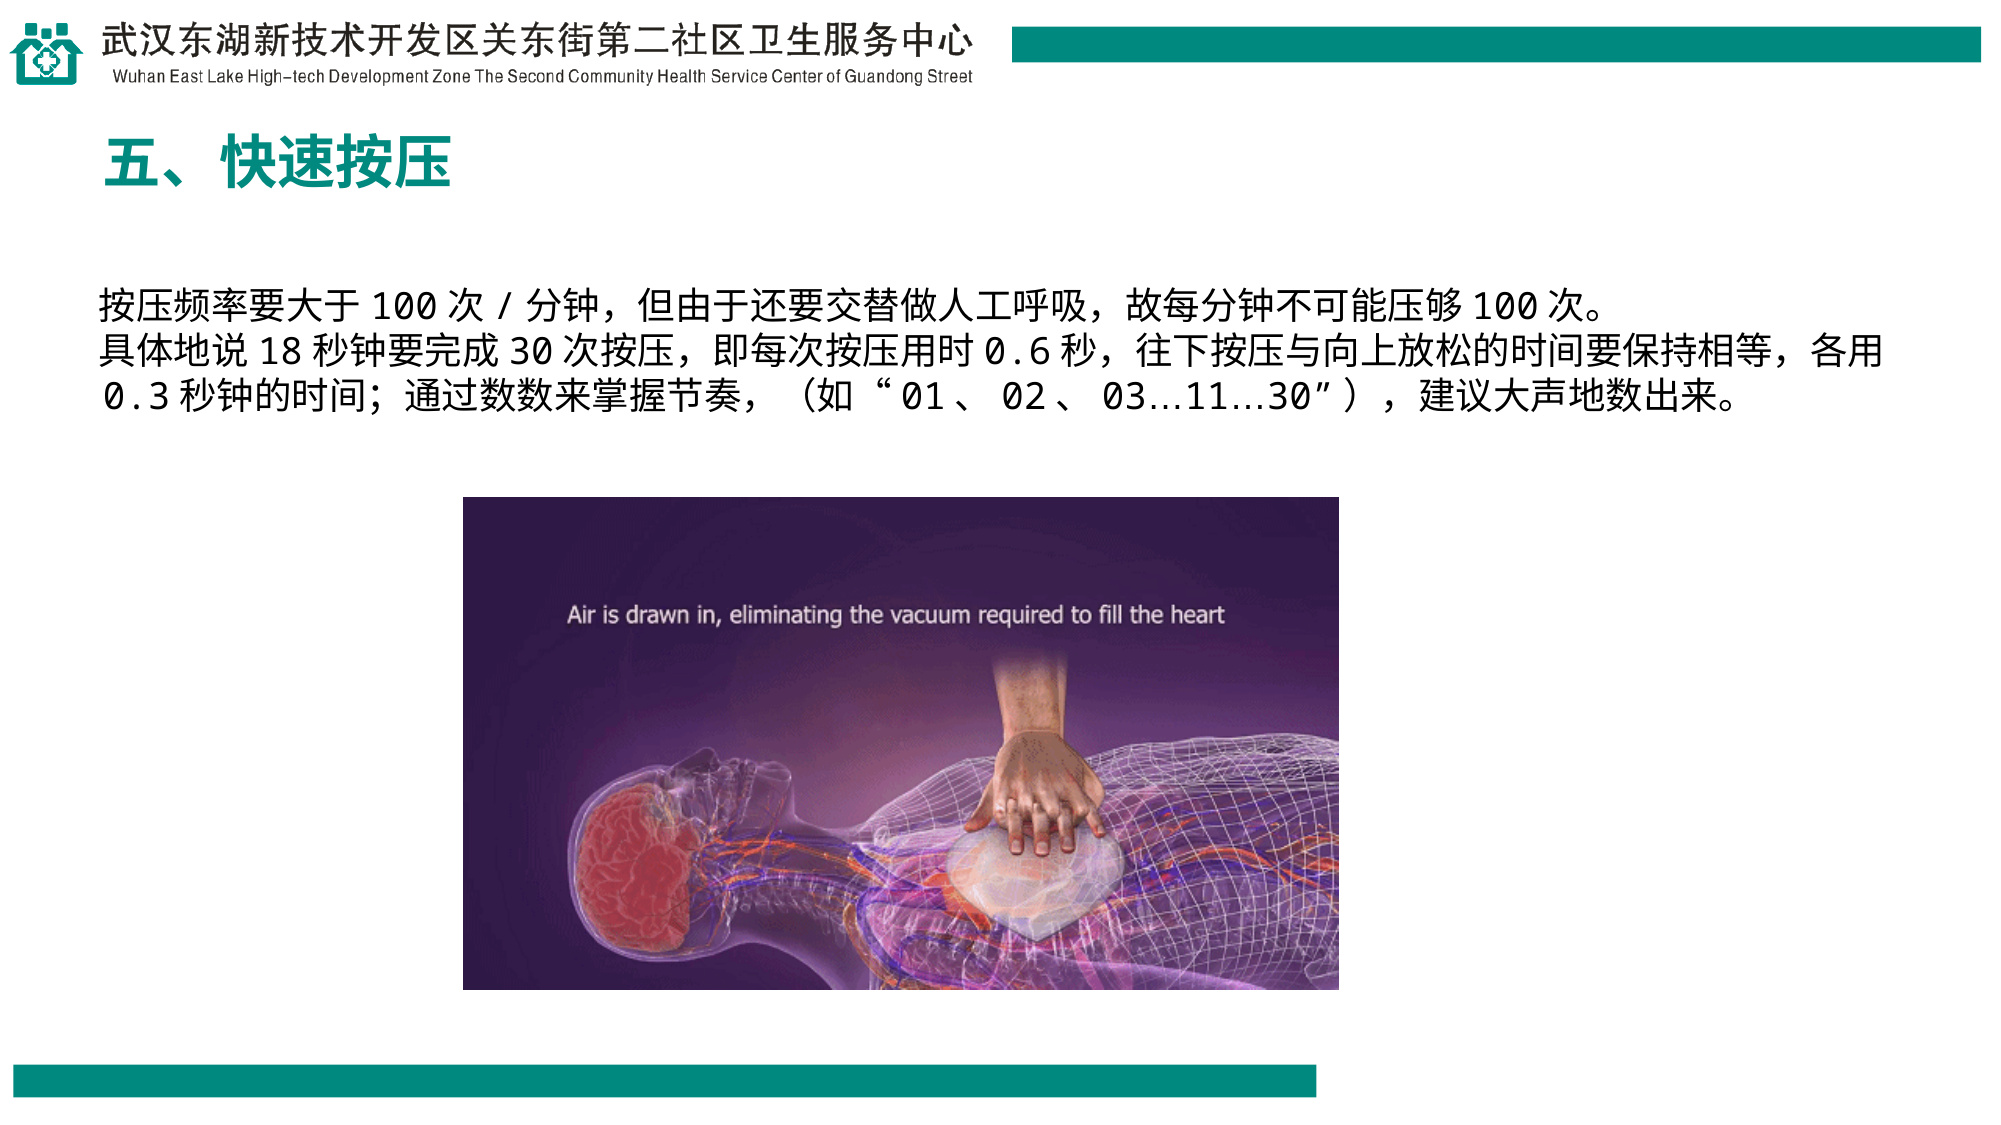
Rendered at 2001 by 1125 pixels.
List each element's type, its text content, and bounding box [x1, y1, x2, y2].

picture [463, 497, 1339, 990]
picture [0, 0, 1001, 104]
text_box [1011, 26, 1982, 63]
text_box 五、快速按压 按压频率要大于100次/分钟，但由于还要交替做人工呼吸，故每分钟不可能压够100次。 具体地说18秒钟要完成30次按压，即每次按压用时0.6秒，往下按压与向上放松的时间要保持相等，各用0.3秒钟的时间；通过数数来掌握节奏，（如“01、02、03…11…30”），建议大声地数出来。 [13, 126, 1948, 762]
text_box [12, 1064, 1317, 1099]
